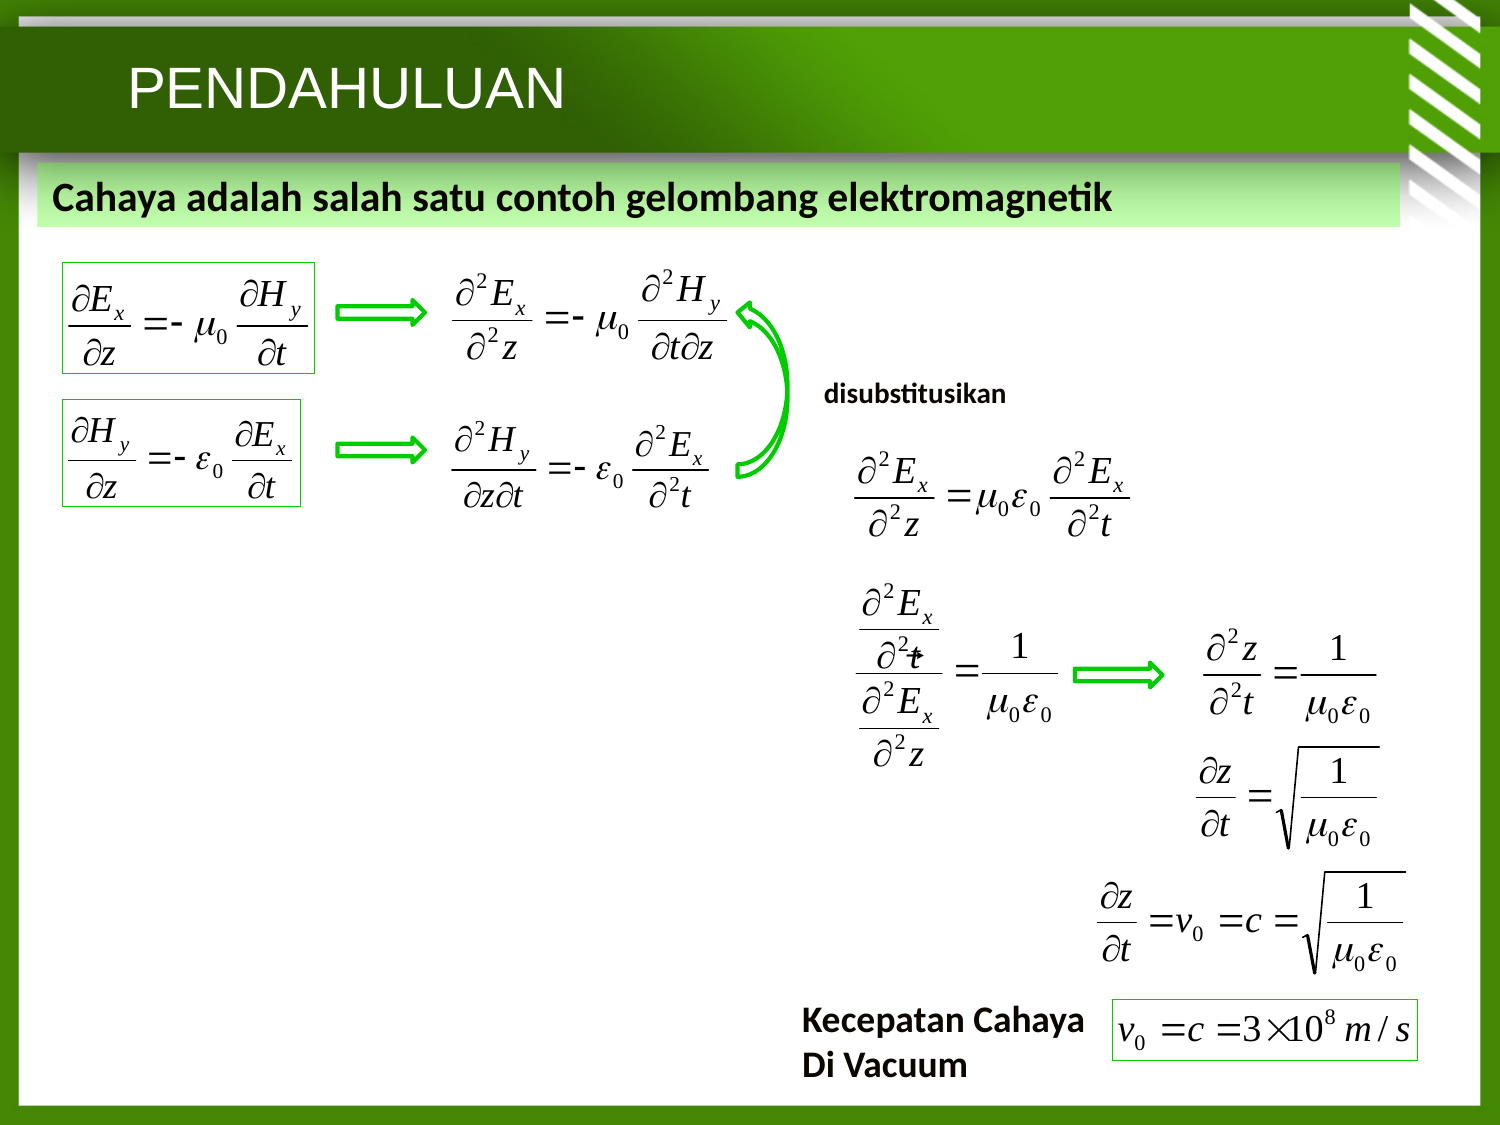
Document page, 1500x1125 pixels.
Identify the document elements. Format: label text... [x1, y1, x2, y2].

text_box [335, 435, 428, 465]
title PENDAHULUAN [112, 32, 1385, 138]
text_box [335, 298, 428, 327]
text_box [1090, 862, 1413, 984]
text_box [1112, 999, 1419, 1061]
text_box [62, 399, 301, 507]
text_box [849, 571, 1068, 776]
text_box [445, 409, 718, 516]
text_box Kecepatan Cahaya Di Vacuum [787, 987, 1138, 1093]
text_box [1072, 660, 1165, 690]
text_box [446, 256, 734, 369]
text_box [848, 440, 1140, 546]
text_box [1197, 617, 1386, 733]
text_box [735, 300, 790, 479]
text_box Cahaya adalah salah satu contoh gelombang elektromagnetik [37, 162, 1400, 228]
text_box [1189, 737, 1388, 858]
picture [0, 1, 1500, 1125]
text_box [62, 262, 315, 374]
text_box disubstitusikan [809, 367, 1063, 417]
